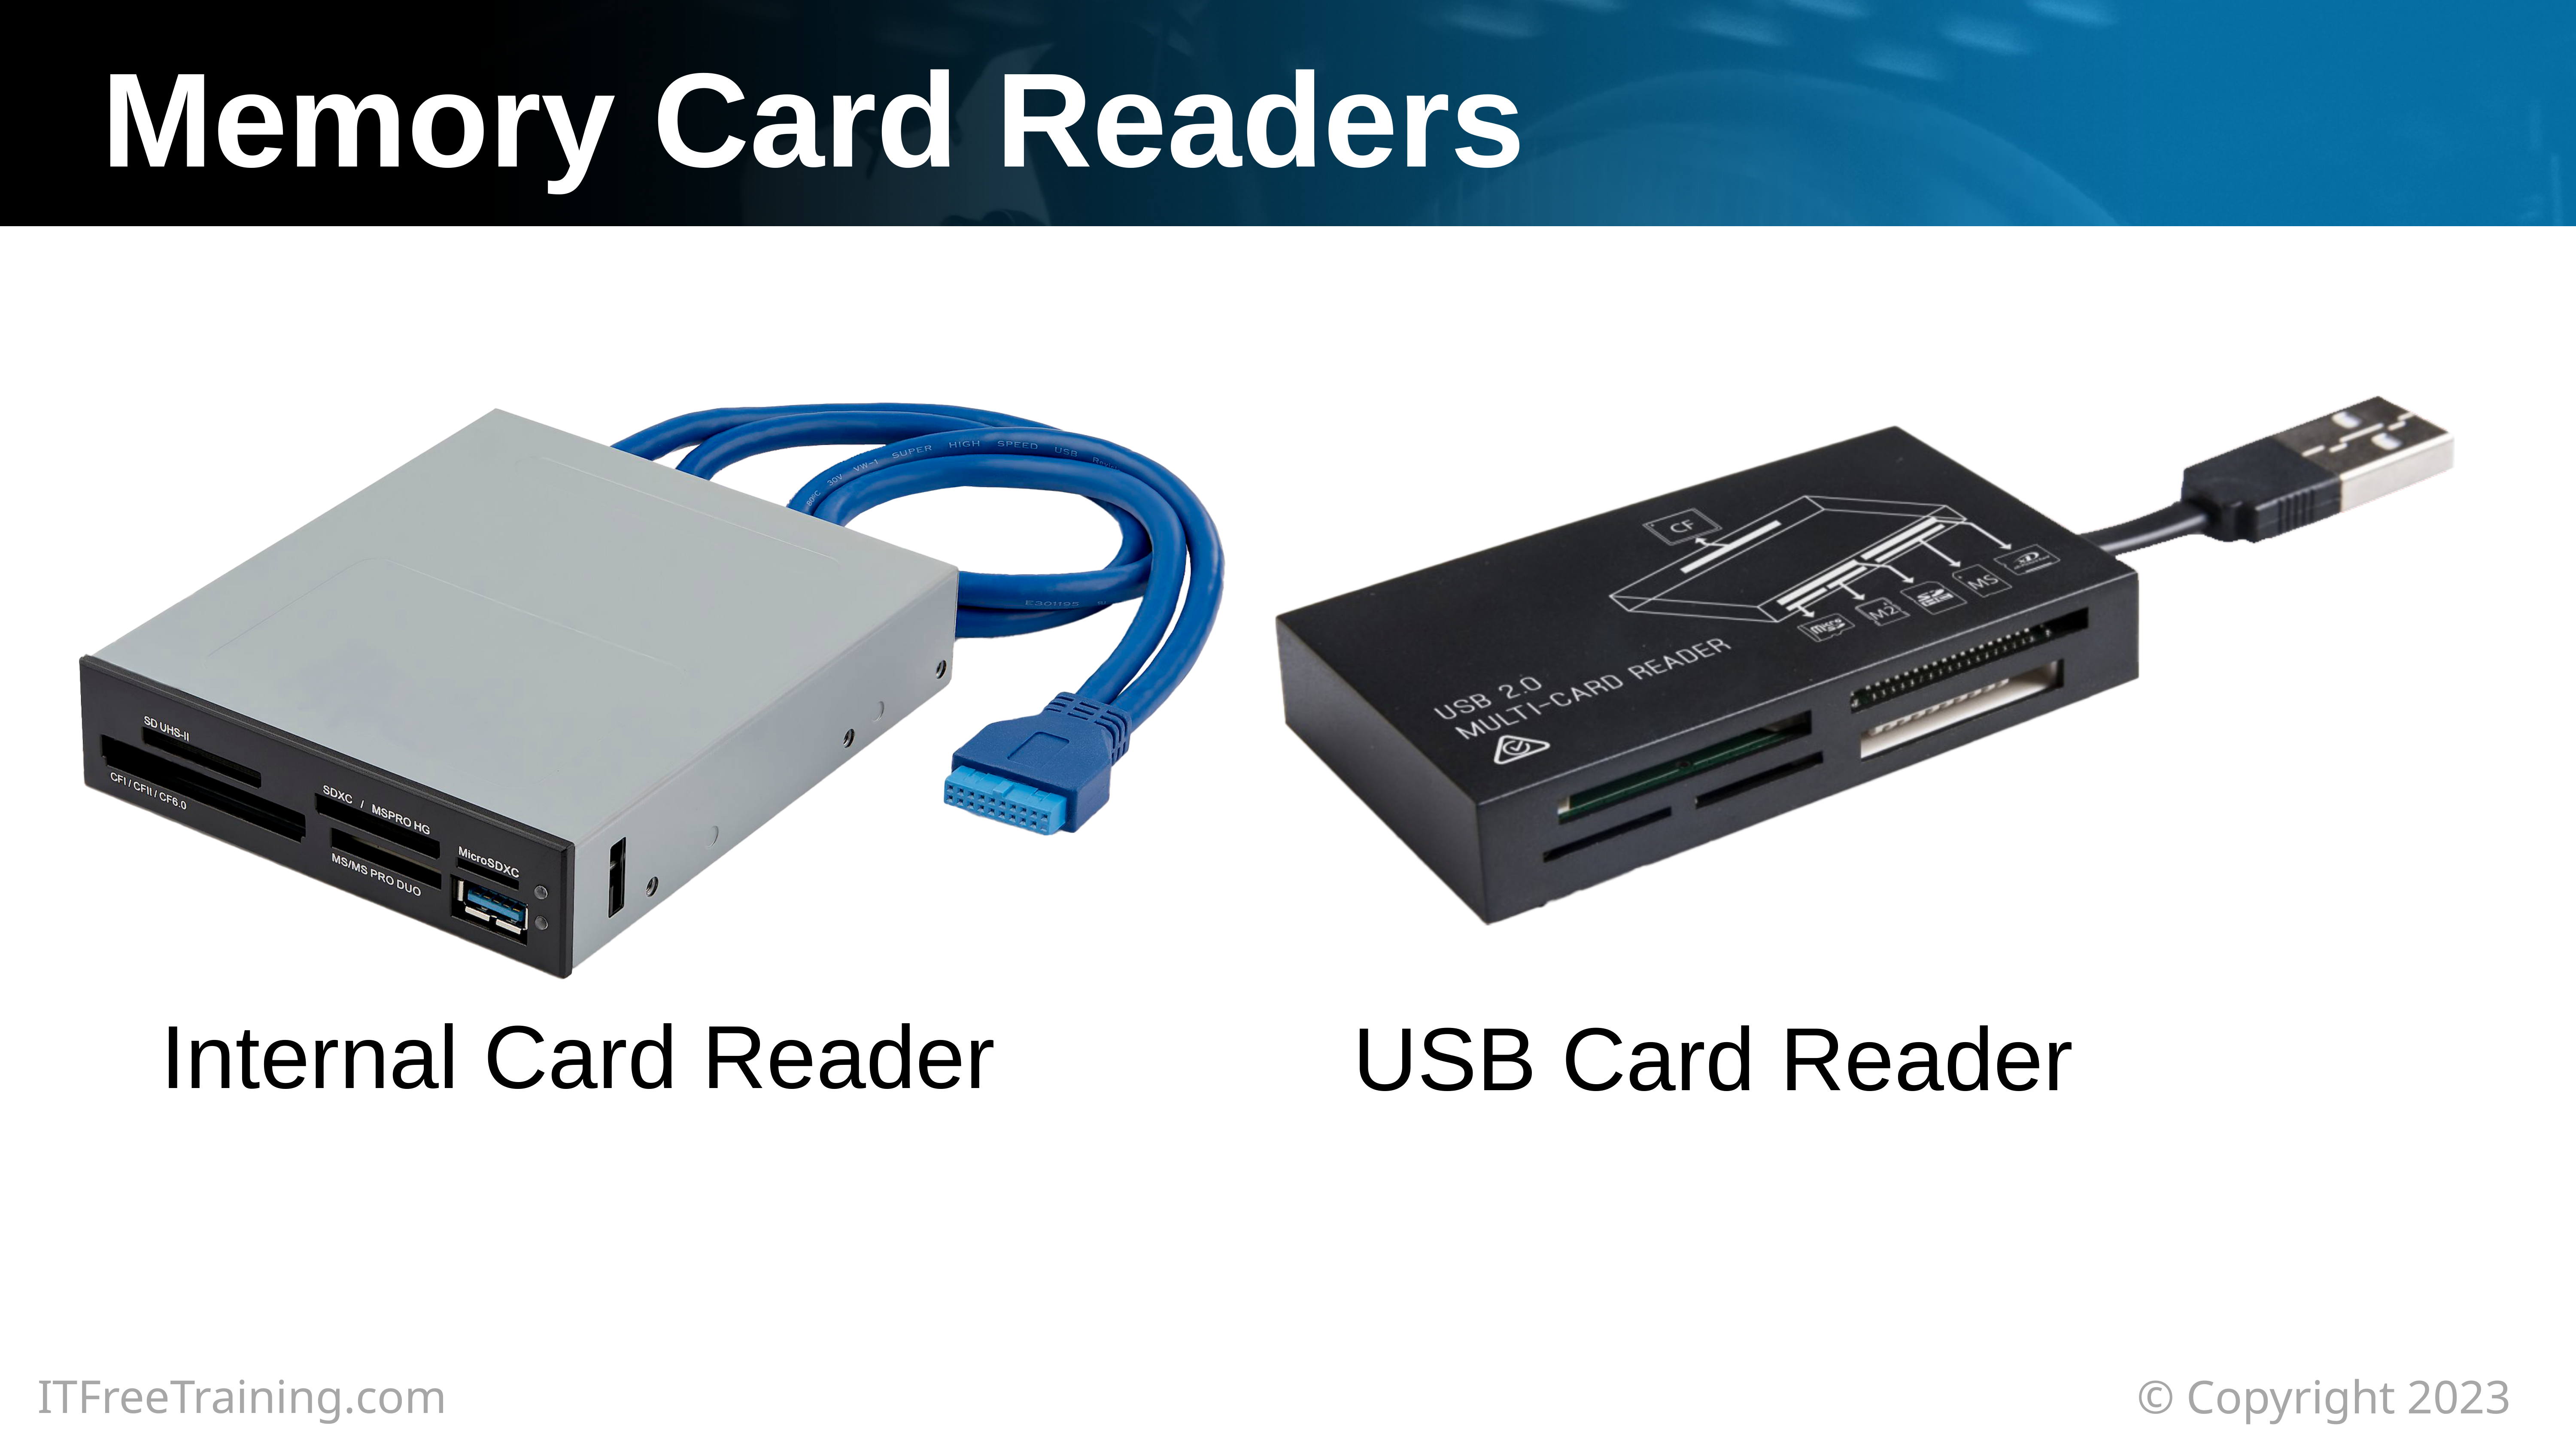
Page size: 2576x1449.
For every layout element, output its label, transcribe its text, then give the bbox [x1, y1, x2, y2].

text_box USB Card Reader [1346, 997, 2285, 1112]
text_box Internal Card Reader [155, 995, 1094, 1109]
text_box ITFreeTraining.com [31, 1365, 504, 1426]
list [0, 0, 2576, 226]
text_box © Copyright 2023 [2118, 1365, 2576, 1426]
picture [79, 402, 1226, 980]
picture [1275, 395, 2454, 925]
